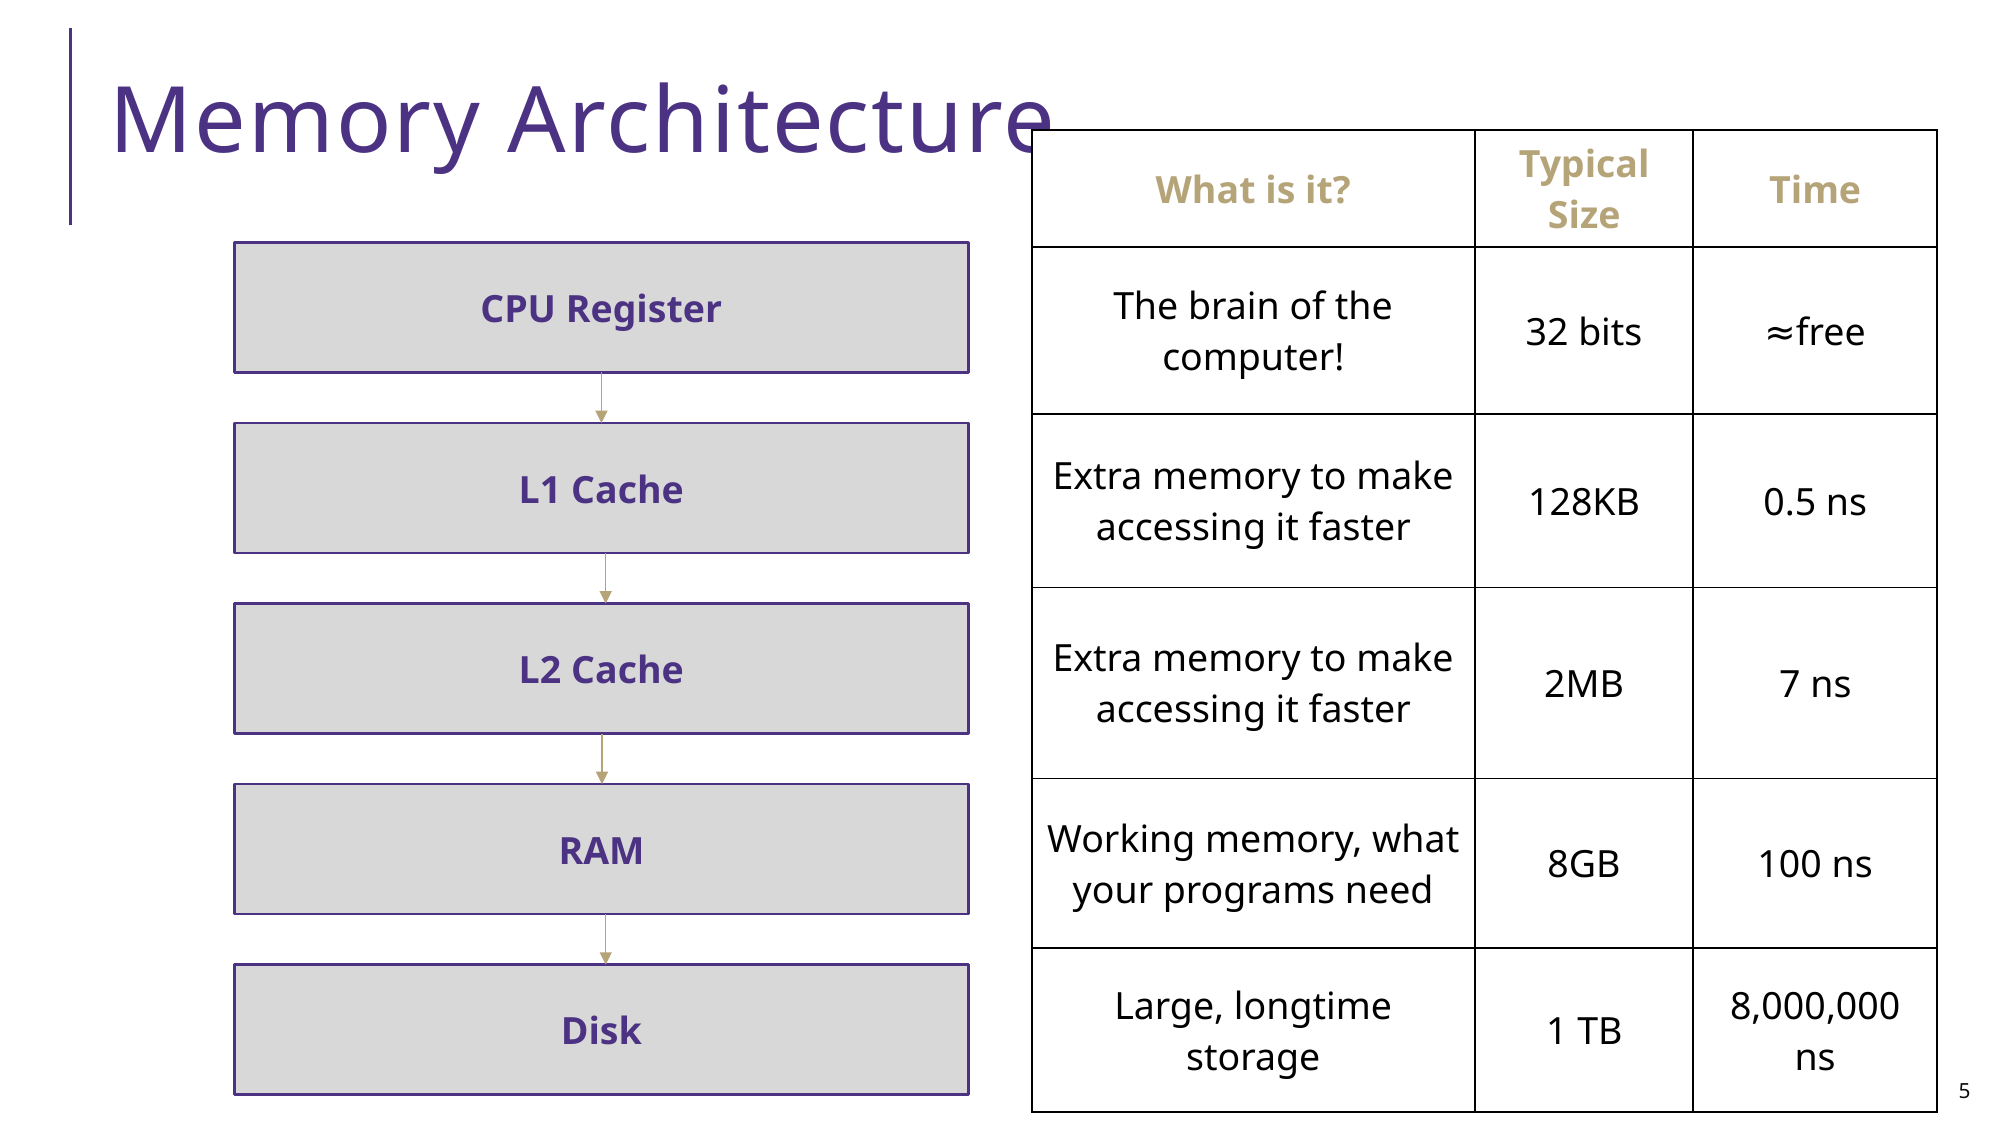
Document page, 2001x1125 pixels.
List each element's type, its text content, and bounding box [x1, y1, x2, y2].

table_cell 8,000,000 ns [1694, 949, 1936, 1111]
table_cell 128KB [1476, 415, 1692, 587]
text_box Disk [233, 963, 970, 1096]
table_cell 7 ns [1694, 588, 1936, 778]
text_box CPU Register [233, 241, 970, 374]
text_box L2 Cache [233, 602, 970, 735]
slide_number 5 [1916, 1069, 1986, 1115]
text_box L1 Cache [233, 422, 970, 554]
text_box RAM [233, 783, 970, 915]
table_header Typical Size [1476, 131, 1692, 246]
table_cell 0.5 ns [1694, 415, 1936, 587]
table_cell Extra memory to make accessing it faster [1033, 415, 1474, 587]
title Memory Architecture [94, 43, 1930, 210]
table_cell Extra memory to make accessing it faster [1033, 588, 1474, 778]
table_cell The brain of the computer! [1033, 248, 1474, 413]
table_cell 32 bits [1476, 248, 1692, 413]
table_cell 100 ns [1694, 779, 1936, 947]
table_cell 1 TB [1476, 949, 1692, 1111]
footer CSE 373 SP 18 - Kasey Champion [937, 1069, 1906, 1115]
table_cell Large, longtime storage [1033, 949, 1474, 1111]
table_cell Working memory, what your programs need [1033, 779, 1474, 947]
table_cell 2MB [1476, 588, 1692, 778]
table_cell ≈free [1694, 248, 1936, 413]
table_cell 8GB [1476, 779, 1692, 947]
table_header Time [1694, 131, 1936, 246]
table_header What is it? [1033, 131, 1474, 246]
